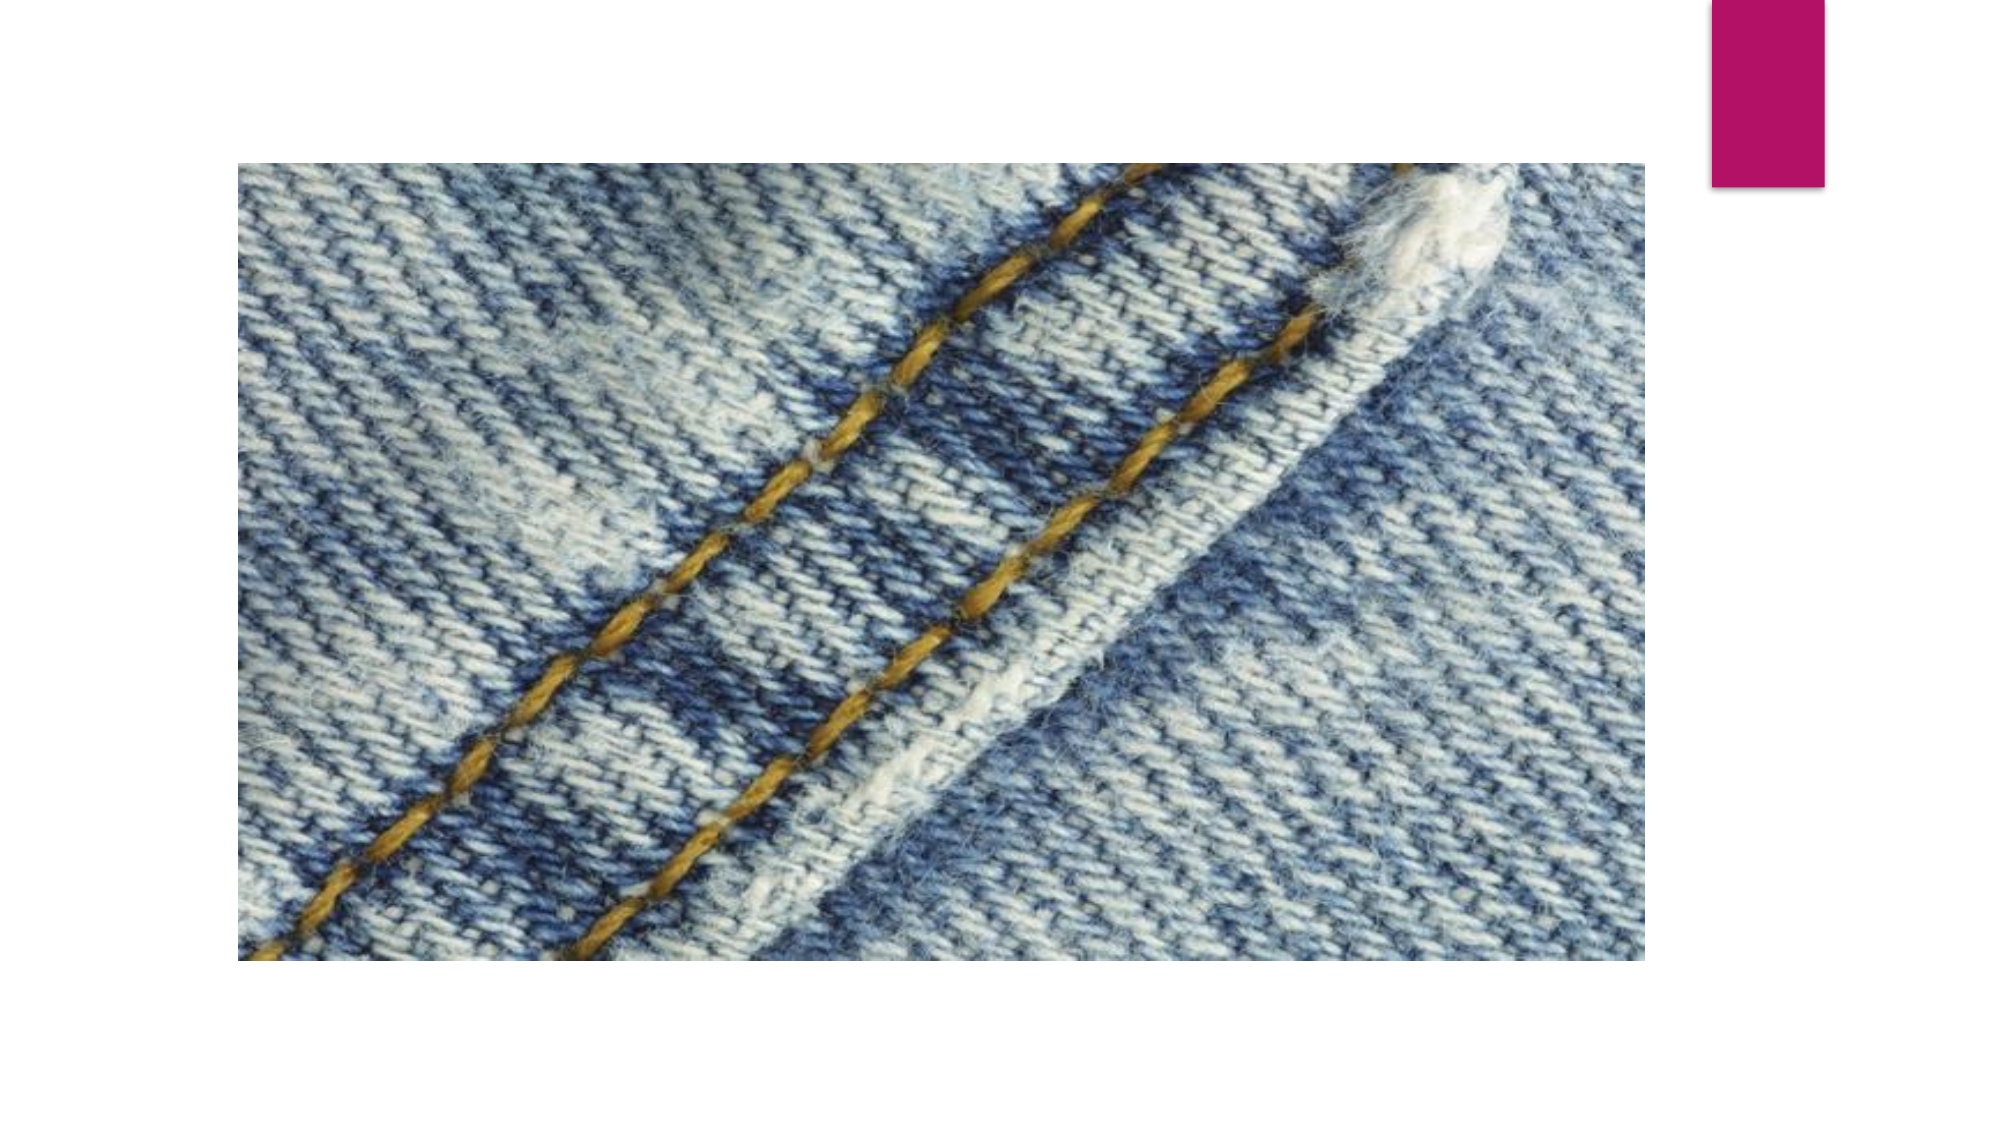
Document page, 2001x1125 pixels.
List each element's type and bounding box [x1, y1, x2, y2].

list [238, 163, 1645, 962]
